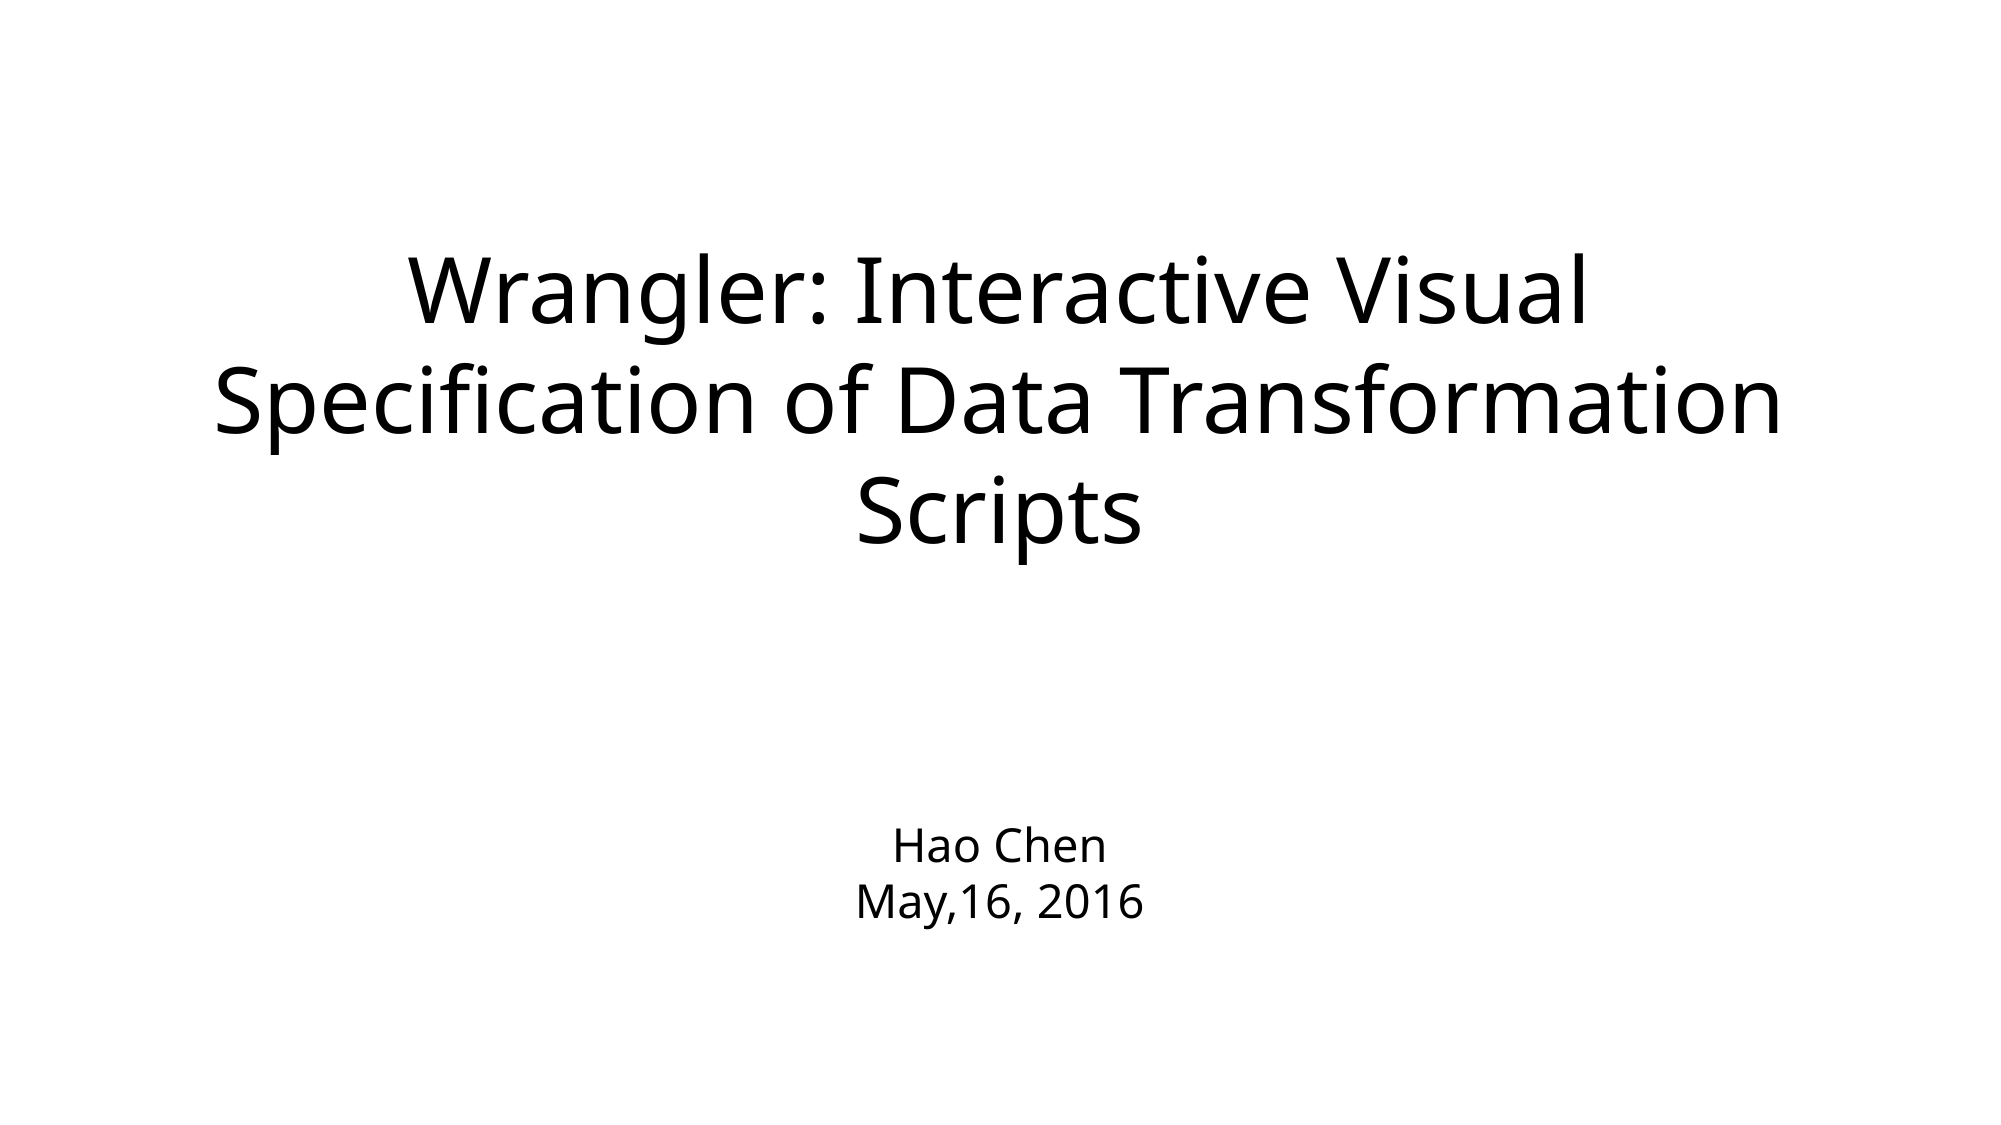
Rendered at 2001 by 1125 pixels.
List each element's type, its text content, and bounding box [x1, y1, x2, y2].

subtitle Hao Chen May,16, 2016 [395, 806, 1604, 938]
title Wrangler: Interactive Visual Specification of Data Transformation Scripts [194, 188, 1806, 571]
